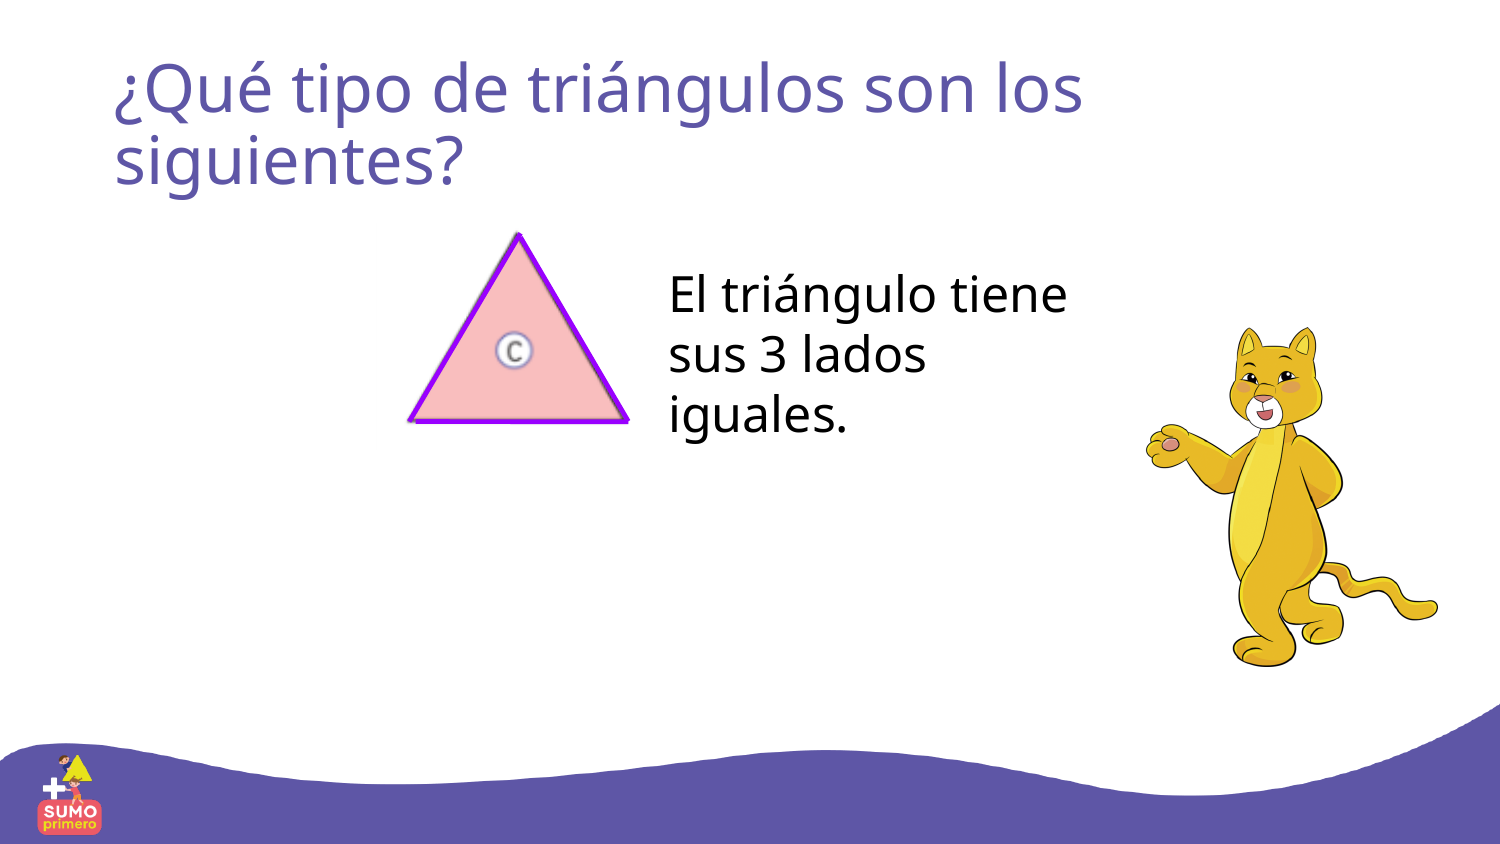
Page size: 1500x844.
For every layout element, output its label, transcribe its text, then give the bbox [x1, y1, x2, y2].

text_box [408, 233, 521, 422]
picture [0, 51, 1500, 844]
title ¿Qué tipo de triángulos son los siguientes? [103, 44, 1441, 208]
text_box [524, 237, 629, 421]
text_box El triángulo tiene sus 3 lados iguales. [656, 256, 1132, 448]
